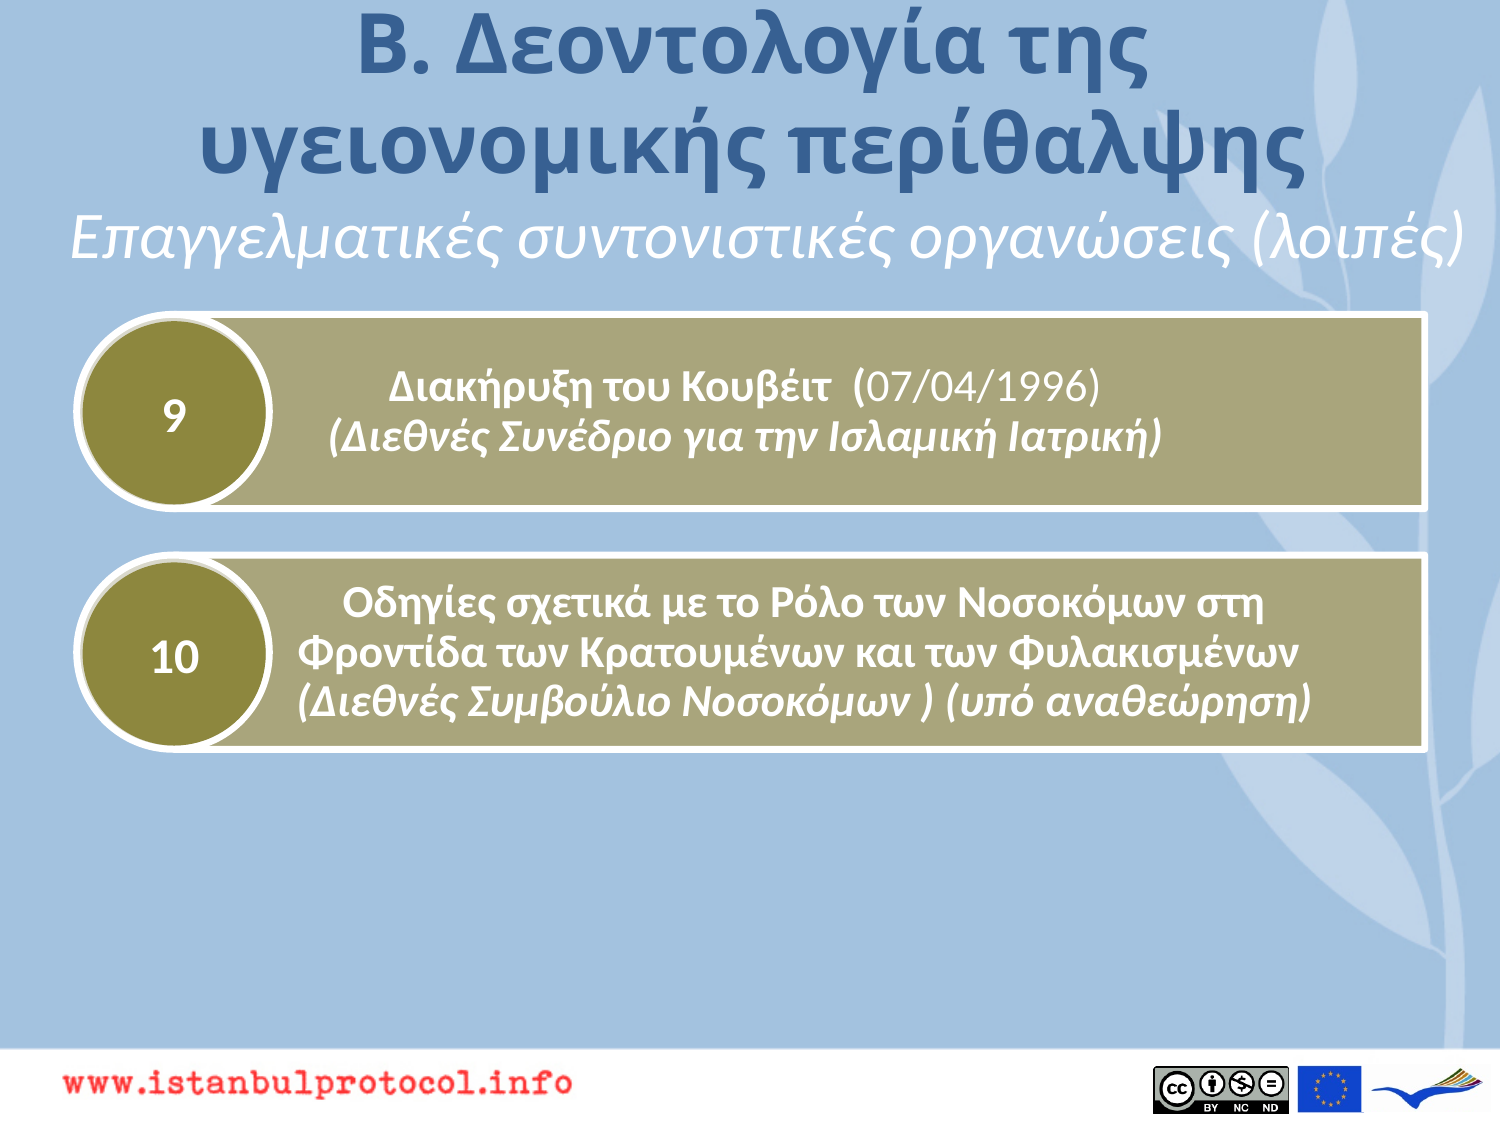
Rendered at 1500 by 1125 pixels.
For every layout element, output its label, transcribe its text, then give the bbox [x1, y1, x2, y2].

picture [0, 0, 1500, 1125]
title B. Δεοντολογία της υγειονομικής περίθαλψης [76, 0, 1427, 184]
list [76, 314, 1425, 752]
text_box Επαγγελματικές συντονιστικές οργανώσεις (λοιπές) [54, 184, 1482, 280]
